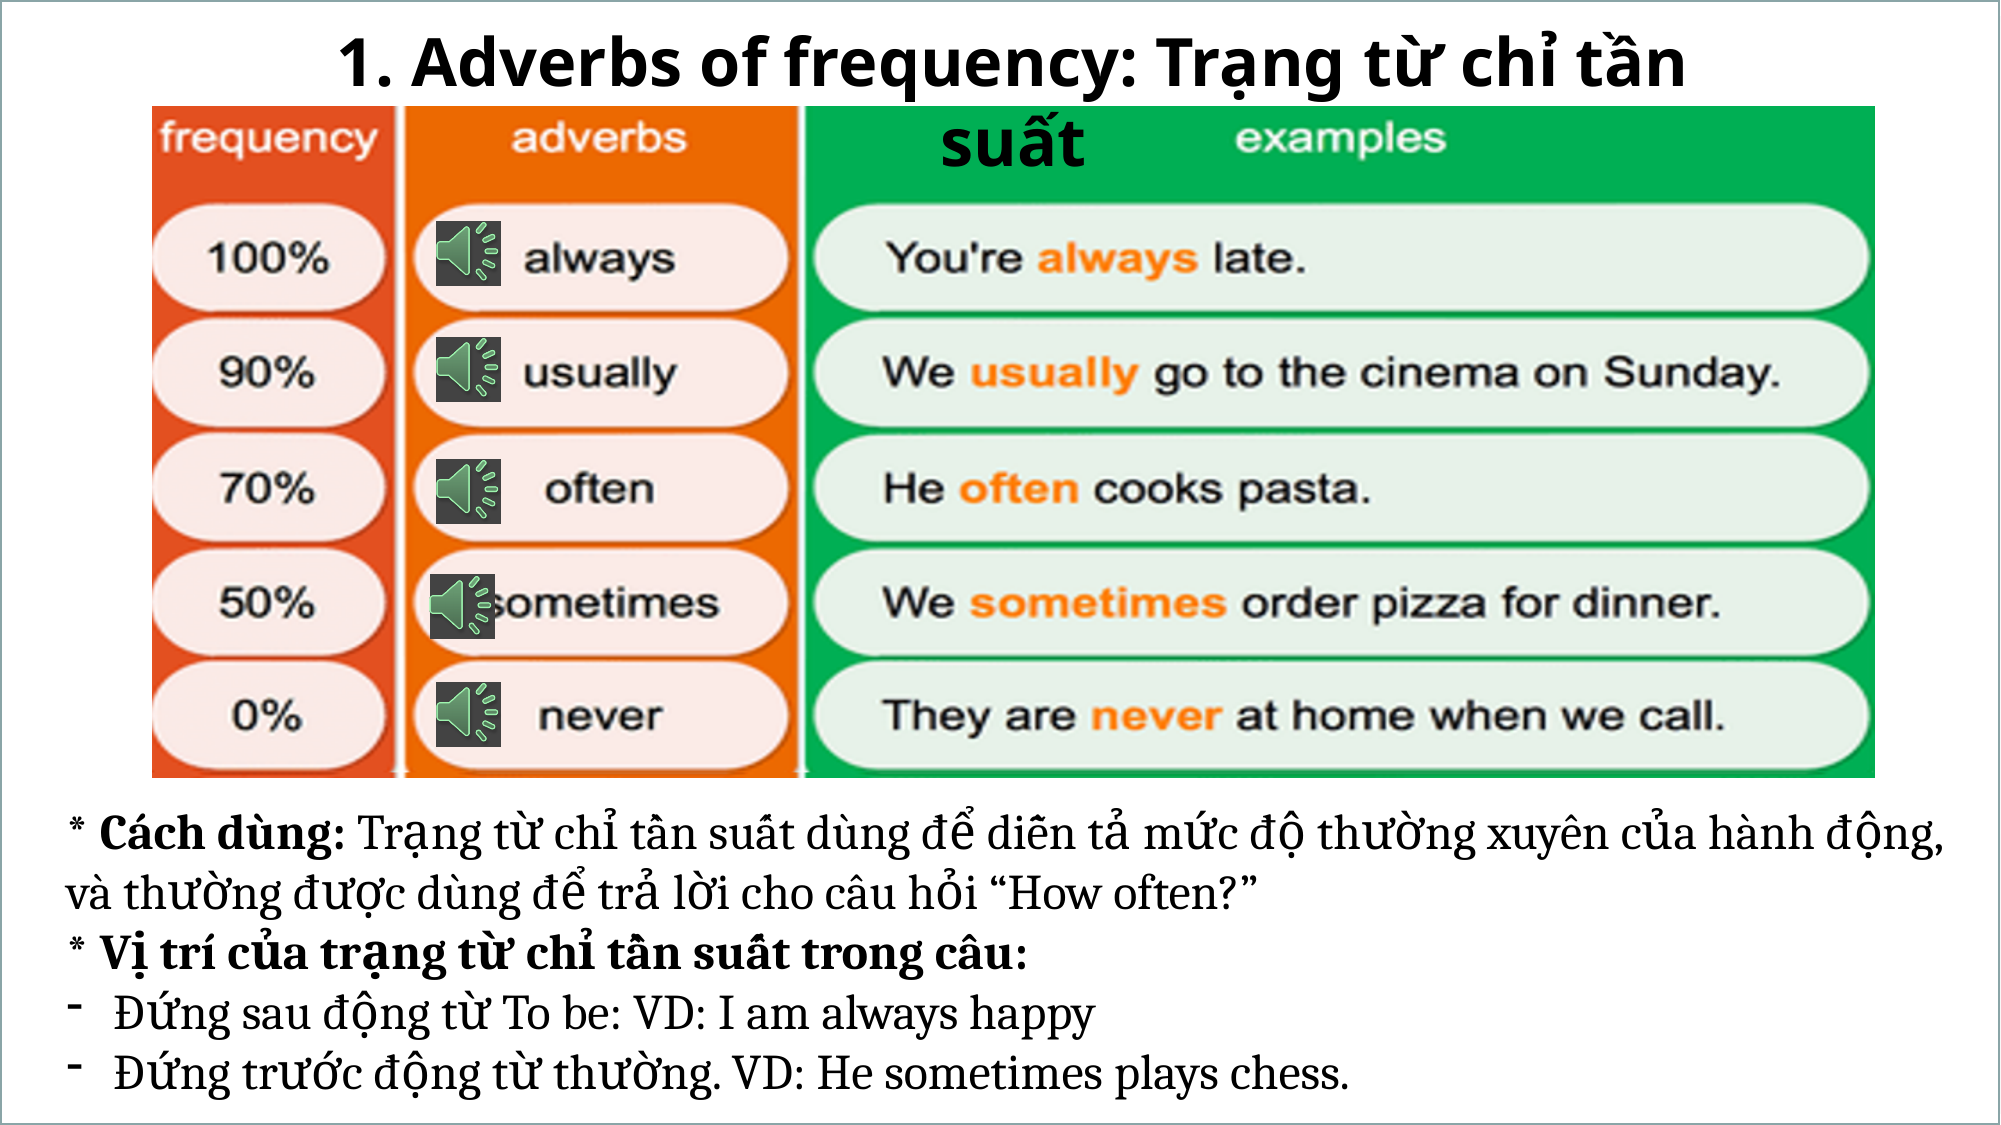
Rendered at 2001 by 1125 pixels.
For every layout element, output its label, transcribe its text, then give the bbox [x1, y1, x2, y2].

text_box [0, 0, 2000, 1125]
text_box * Cách dùng: Trạng từ chỉ tần suất dùng để diễn tả mức độ thường xuyên của hành động, và thường được dùng để trả lời cho câu hỏi “How often?” * Vị trí của trạng từ chỉ tần suất trong câu: Đứng sau động từ To be: VD: I am always happy Đứng trước động từ thường. VD: He sometimes plays chess. [51, 905, 1976, 1108]
text_box 1. Adverbs of frequency: Trạng từ chỉ tần suất [275, 12, 1752, 105]
picture [23, 106, 1976, 895]
